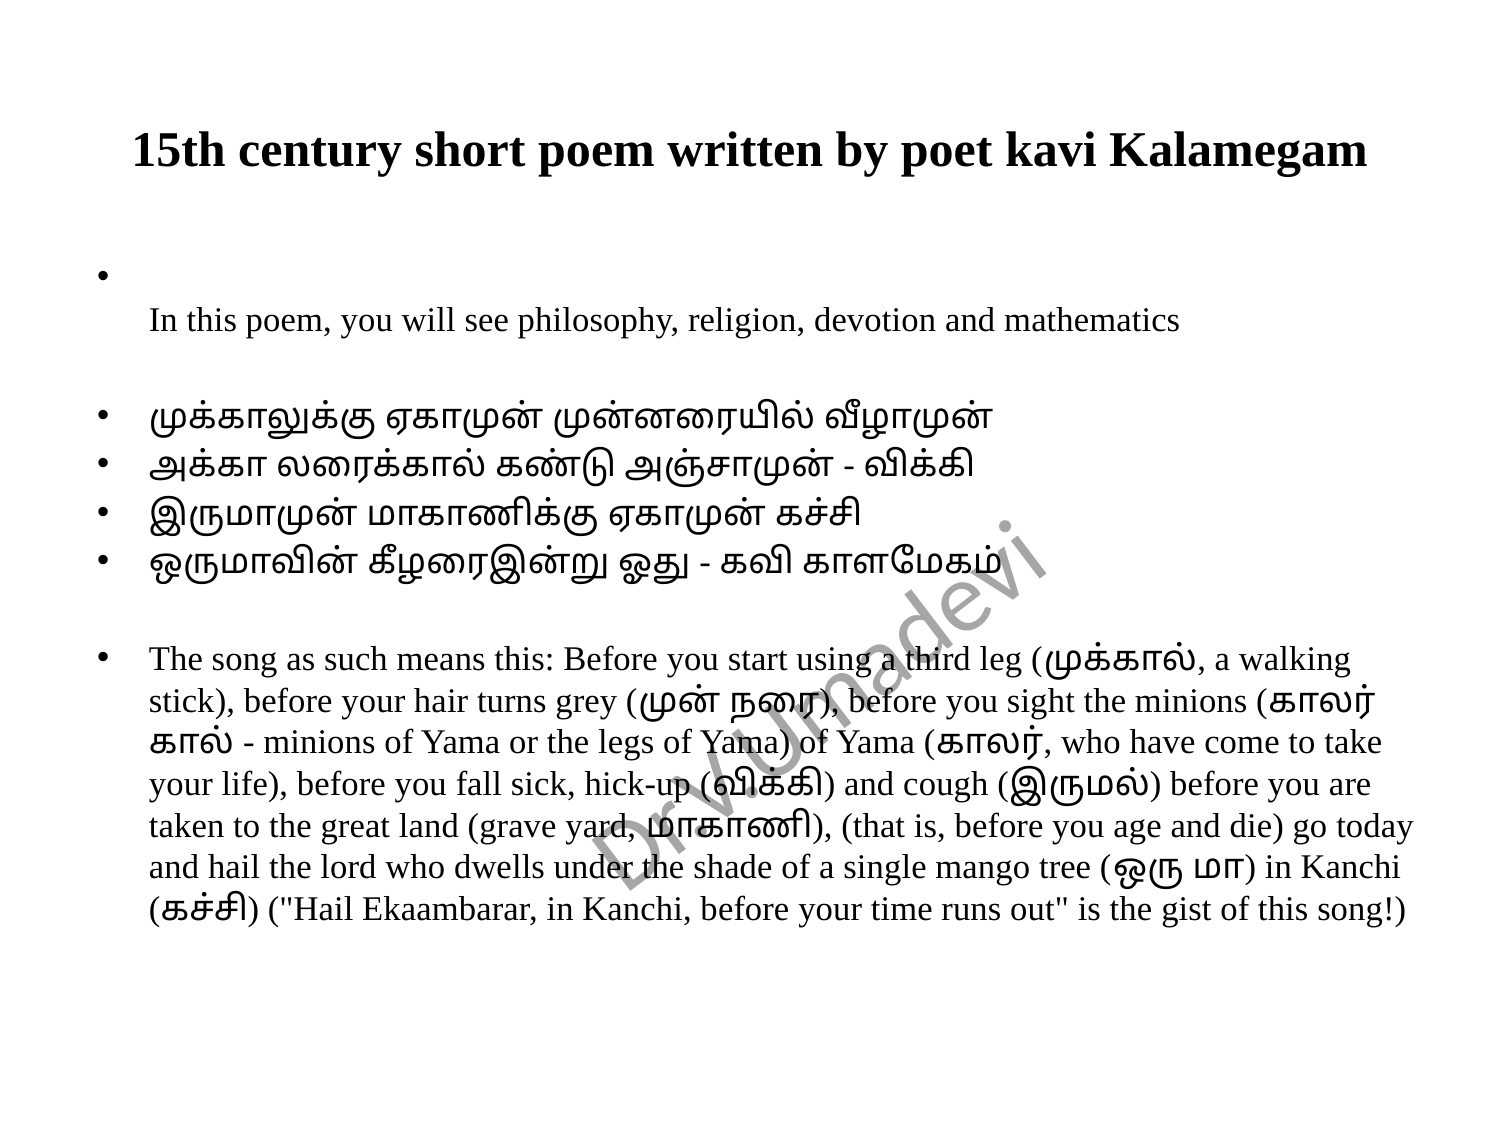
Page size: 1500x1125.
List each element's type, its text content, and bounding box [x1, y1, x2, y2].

title 15th century short poem written by poet kavi Kalamegam [75, 58, 1425, 235]
list In this poem, you will see philosophy, religion, devotion and mathematics முக்காலுக்கு ஏகாமுன் முன்னரையில் வீழாமுன் அக்கா லரைக்கால் கண்டு அஞ்சாமுன் - விக்கி இருமாமுன் மாகாணிக்கு ஏகாமுன் கச்சி ஒருமாவின் கீழரைஇன்று ஓது - கவி காளமேகம் The song as such means this: Before you start using a third leg (முக்கால், a walking stick), before your hair turns grey (முன் நரை), before you sight the minions (காலர் கால் - minions of Yama or the legs of Yama) of Yama (காலர், who have come to take your life), before you fall sick, hick-up (விக்கி) and cough (இருமல்) before you are taken to the great land (grave yard, மாகாணி), (that is, before you age and die) go today and hail the lord who dwells under the shade of a single mango tree (ஒரு மா) in Kanchi (கச்சி) ("Hail Ekaambarar, in Kanchi, before your time runs out" is the gist of this song!) [82, 199, 1432, 994]
